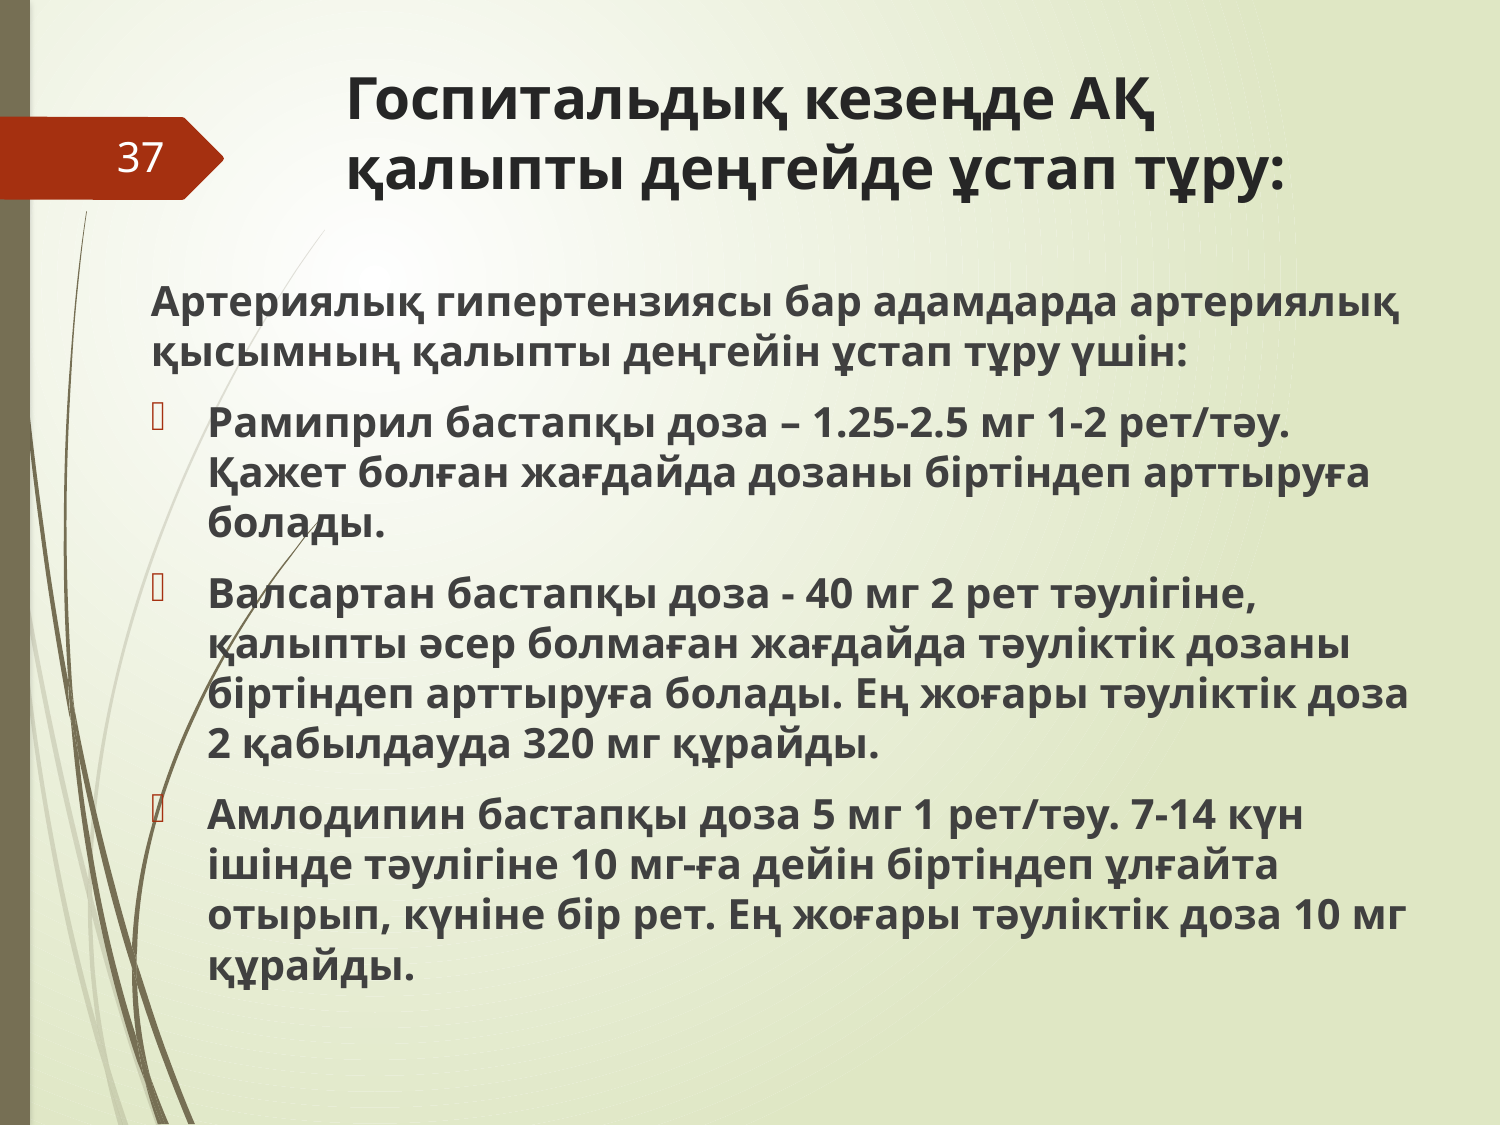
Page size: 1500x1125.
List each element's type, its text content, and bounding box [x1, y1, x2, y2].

list Артериялық гипертензиясы бар адамдарда артериялық қысымның қалыпты деңгейін ұстап тұру үшін: Рамиприл бастапқы доза – 1.25-2.5 мг 1-2 рет/тәу. Қажет болған жағдайда дозаны біртіндеп арттыруға болады. Валсартан бастапқы доза - 40 мг 2 рет тәулігіне, қалыпты әсер болмаған жағдайда тәуліктік дозаны біртіндеп арттыруға болады. Ең жоғары тәуліктік доза 2 қабылдауда 320 мг құрайды. Амлодипин бастапқы доза 5 мг 1 рет/тәу. 7-14 күн ішінде тәулігіне 10 мг-ға дейін біртіндеп ұлғайта отырып, күніне бір рет. Ең жоғары тәуліктік доза 10 мг құрайды. [135, 267, 1436, 1083]
title Госпитальдық кезеңде АҚ қалыпты деңгейде ұстап тұру: [330, 54, 1412, 265]
slide_number 37 [83, 129, 180, 190]
